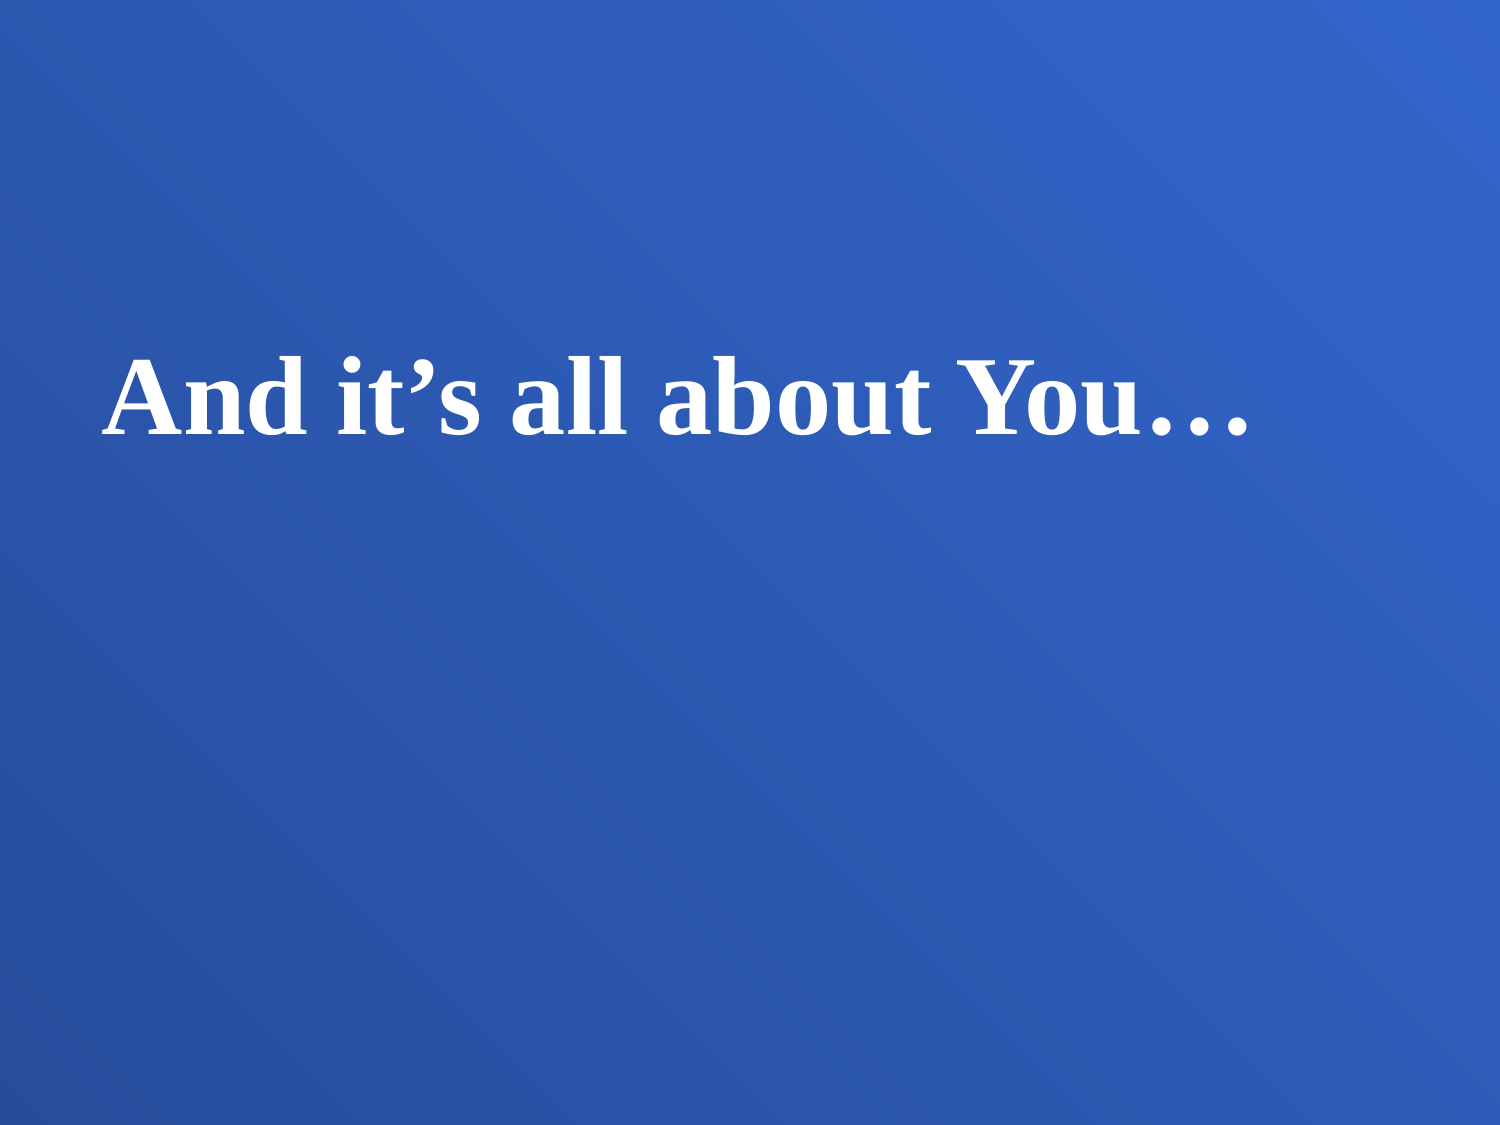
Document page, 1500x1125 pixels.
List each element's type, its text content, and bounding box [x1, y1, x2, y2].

text_box And it’s all about You… [2, 337, 1500, 578]
